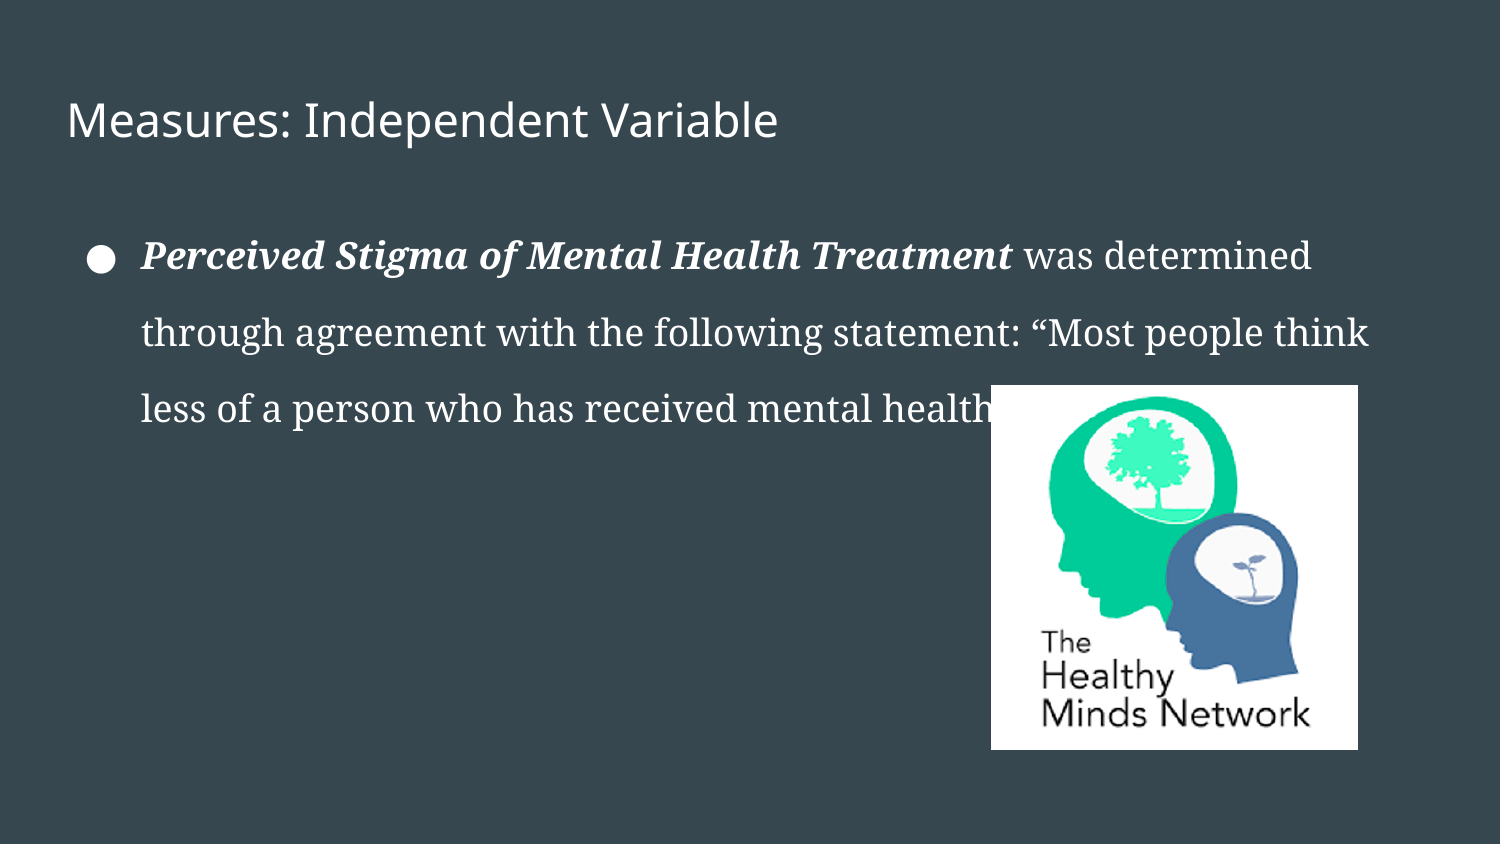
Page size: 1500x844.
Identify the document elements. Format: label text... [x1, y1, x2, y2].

picture [991, 384, 1358, 750]
list Perceived Stigma of Mental Health Treatment was determined through agreement with the following statement: “Most people think less of a person who has received mental health treatment.” [51, 189, 1449, 750]
title Measures: Independent Variable [51, 72, 1449, 167]
